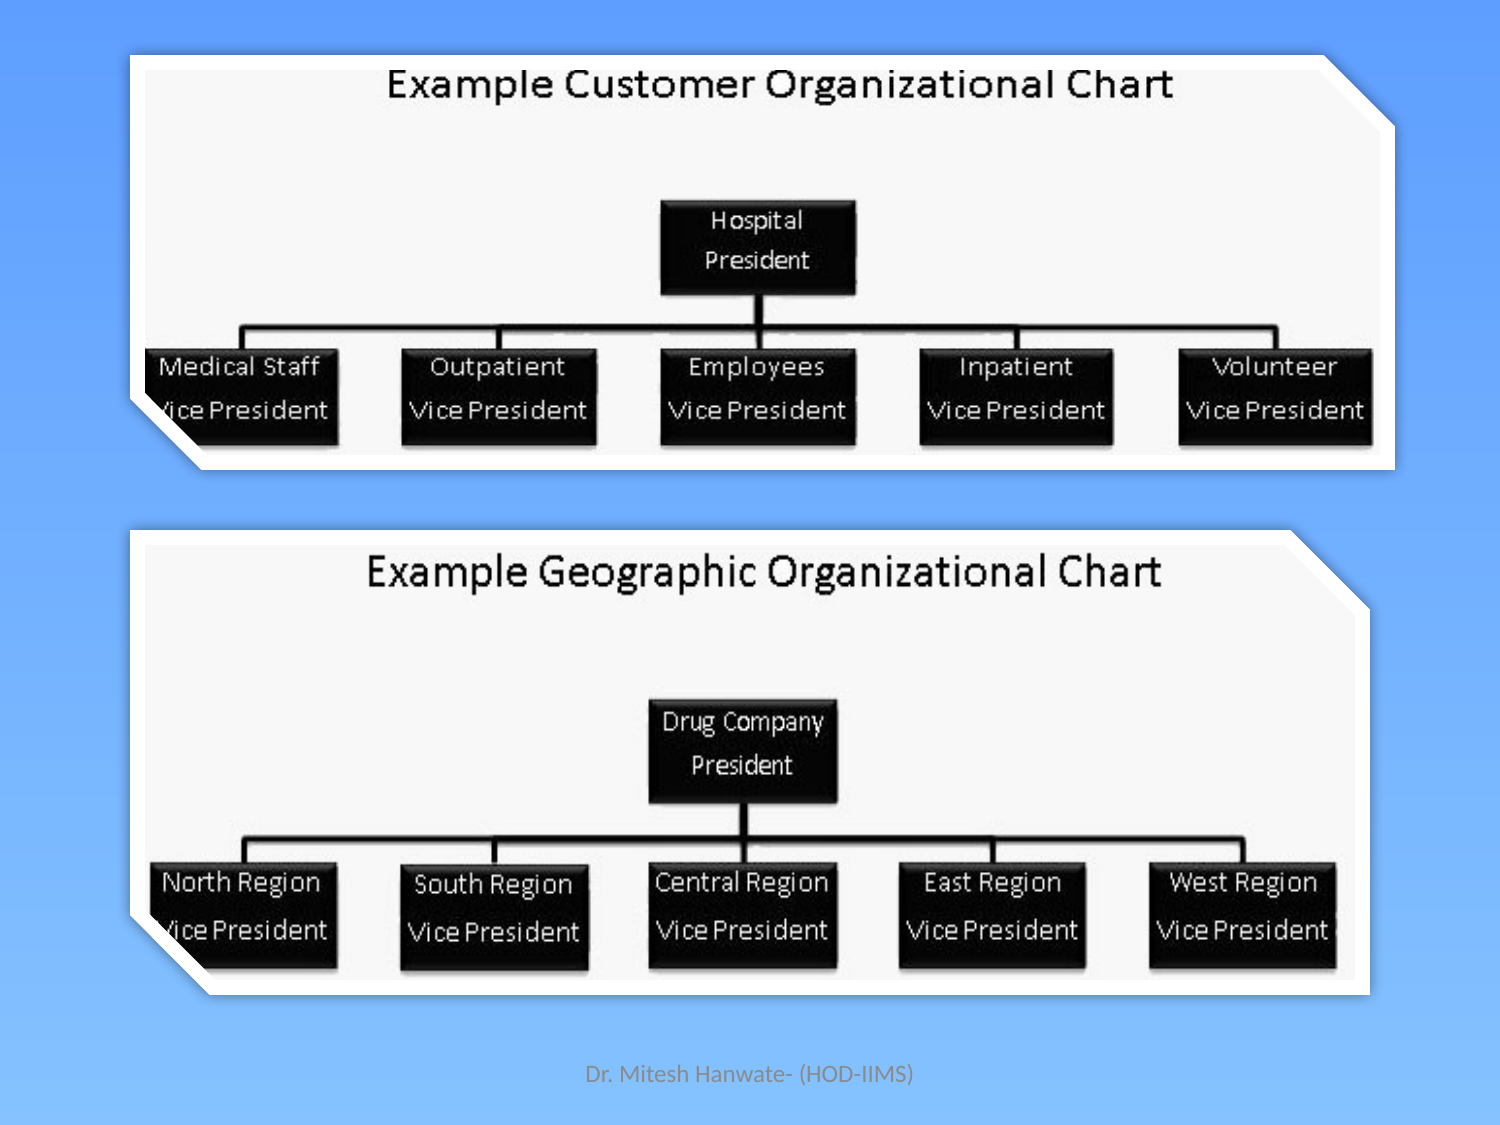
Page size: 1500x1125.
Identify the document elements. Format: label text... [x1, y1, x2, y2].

footer Dr. Mitesh Hanwate- (HOD-IIMS) [512, 1042, 988, 1103]
picture [137, 62, 1388, 463]
picture [137, 537, 1363, 988]
